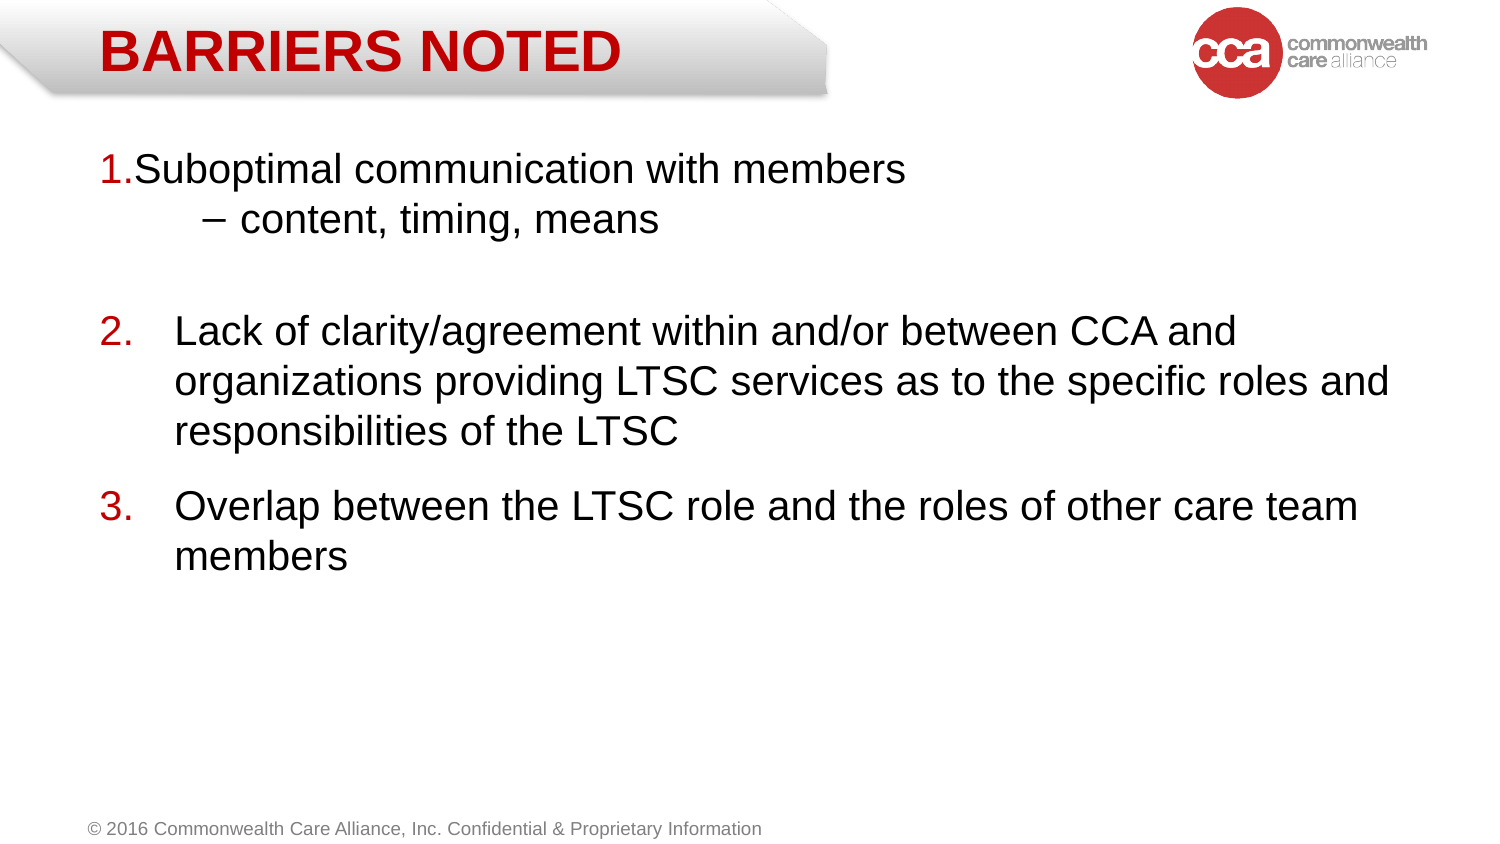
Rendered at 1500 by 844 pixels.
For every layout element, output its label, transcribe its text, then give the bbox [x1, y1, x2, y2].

picture [1187, 0, 1437, 102]
list Suboptimal communication with members content, timing, means Lack of clarity/agreement within and/or between CCA and organizations providing LTSC services as to the specific roles and responsibilities of the LTSC Overlap between the LTSC role and the roles of other care team members [84, 134, 1435, 706]
title Barriers noted [84, 12, 1435, 85]
